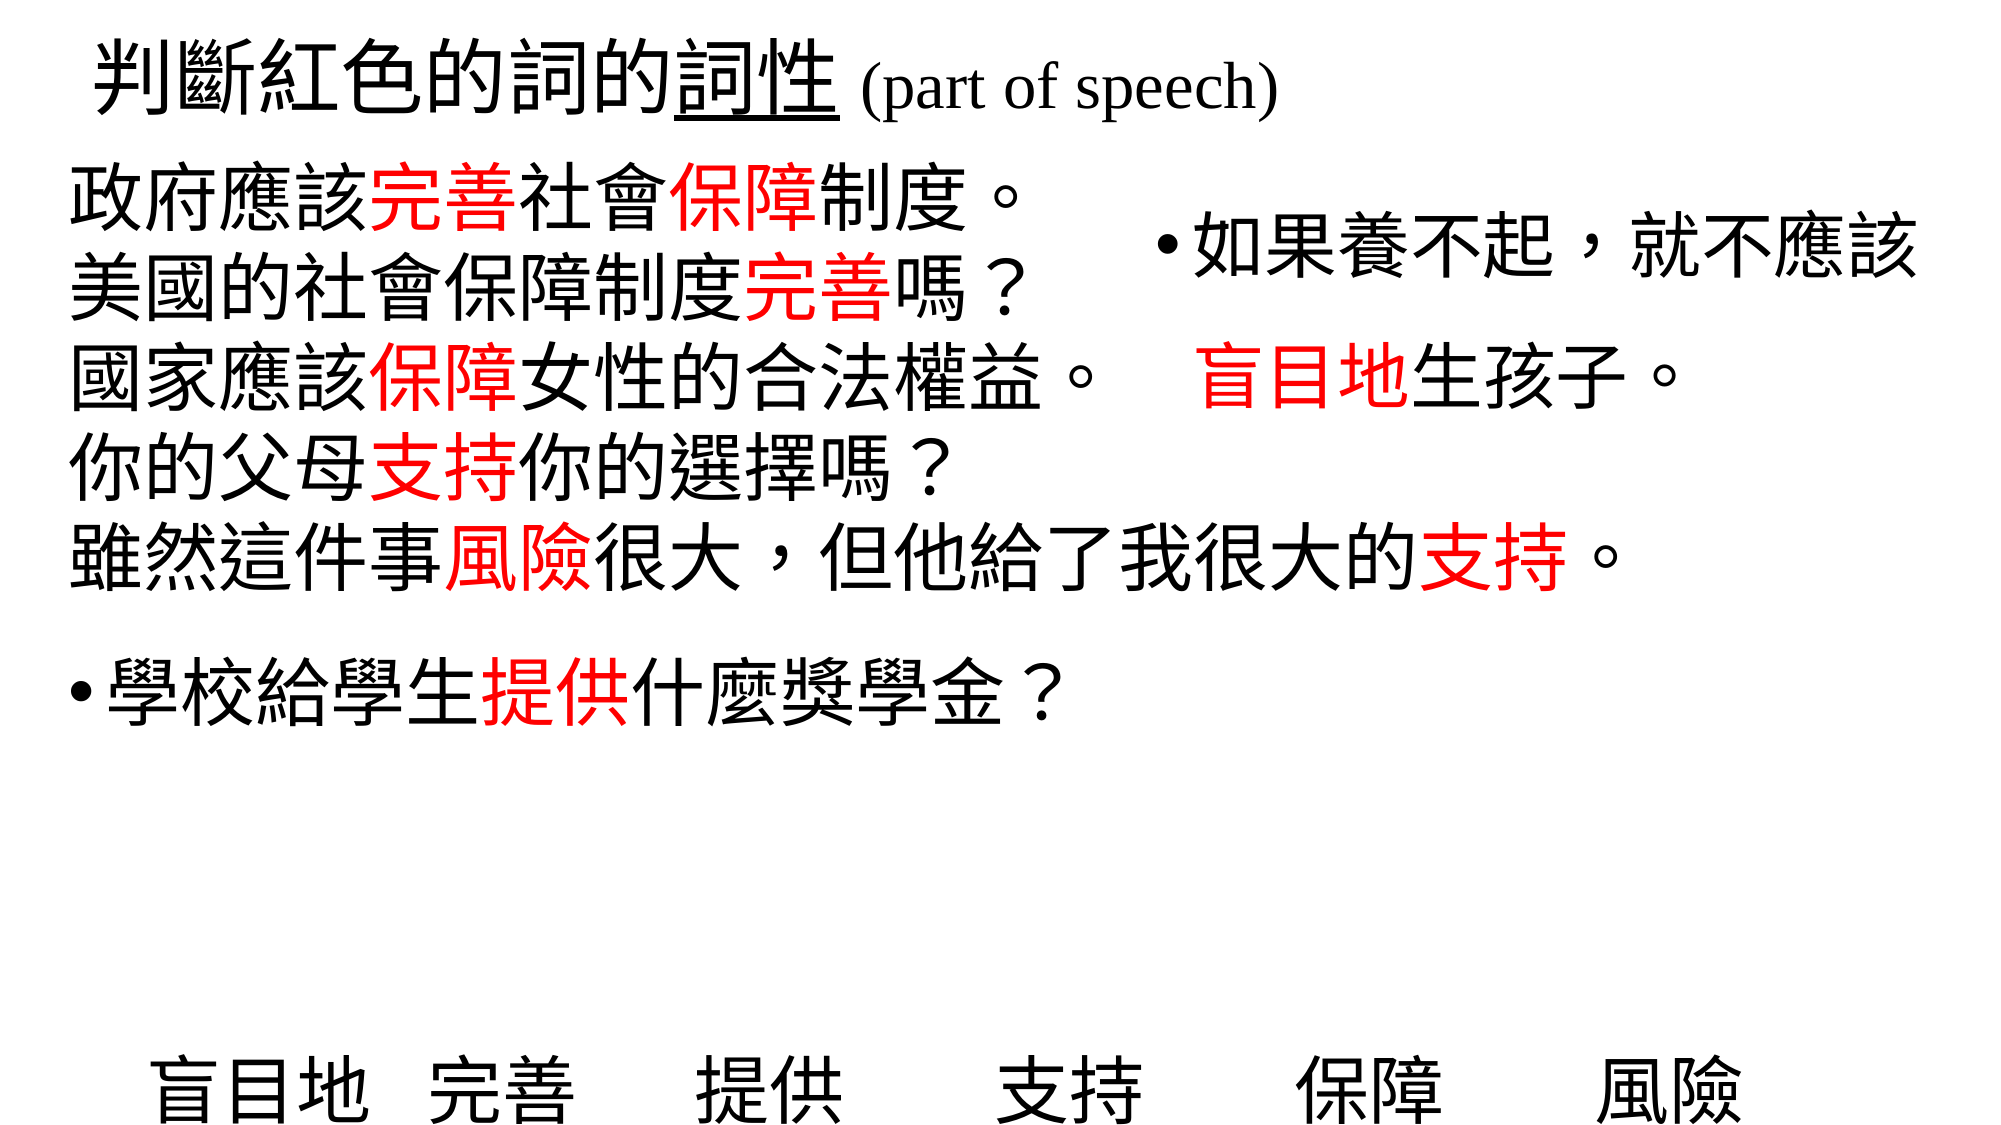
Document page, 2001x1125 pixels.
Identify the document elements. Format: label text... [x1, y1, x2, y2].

list 盲目地 完善 提供 支持 保障 風險 [79, 990, 1965, 1109]
text_box 如果養不起，就不應該盲目地生孩子。 [1140, 148, 1984, 428]
title 判斷紅色的詞的詞性(part of speech) [76, 9, 1801, 148]
text_box 政府應該完善社會保障制度。 美國的社會保障制度完善嗎？ 國家應該保障女性的合法權益。 你的父母支持你的選擇嗎？ 雖然這件事風險很大，但他給了我很大的支持。 學校給學生提供什麼獎學金？ [53, 142, 1779, 938]
